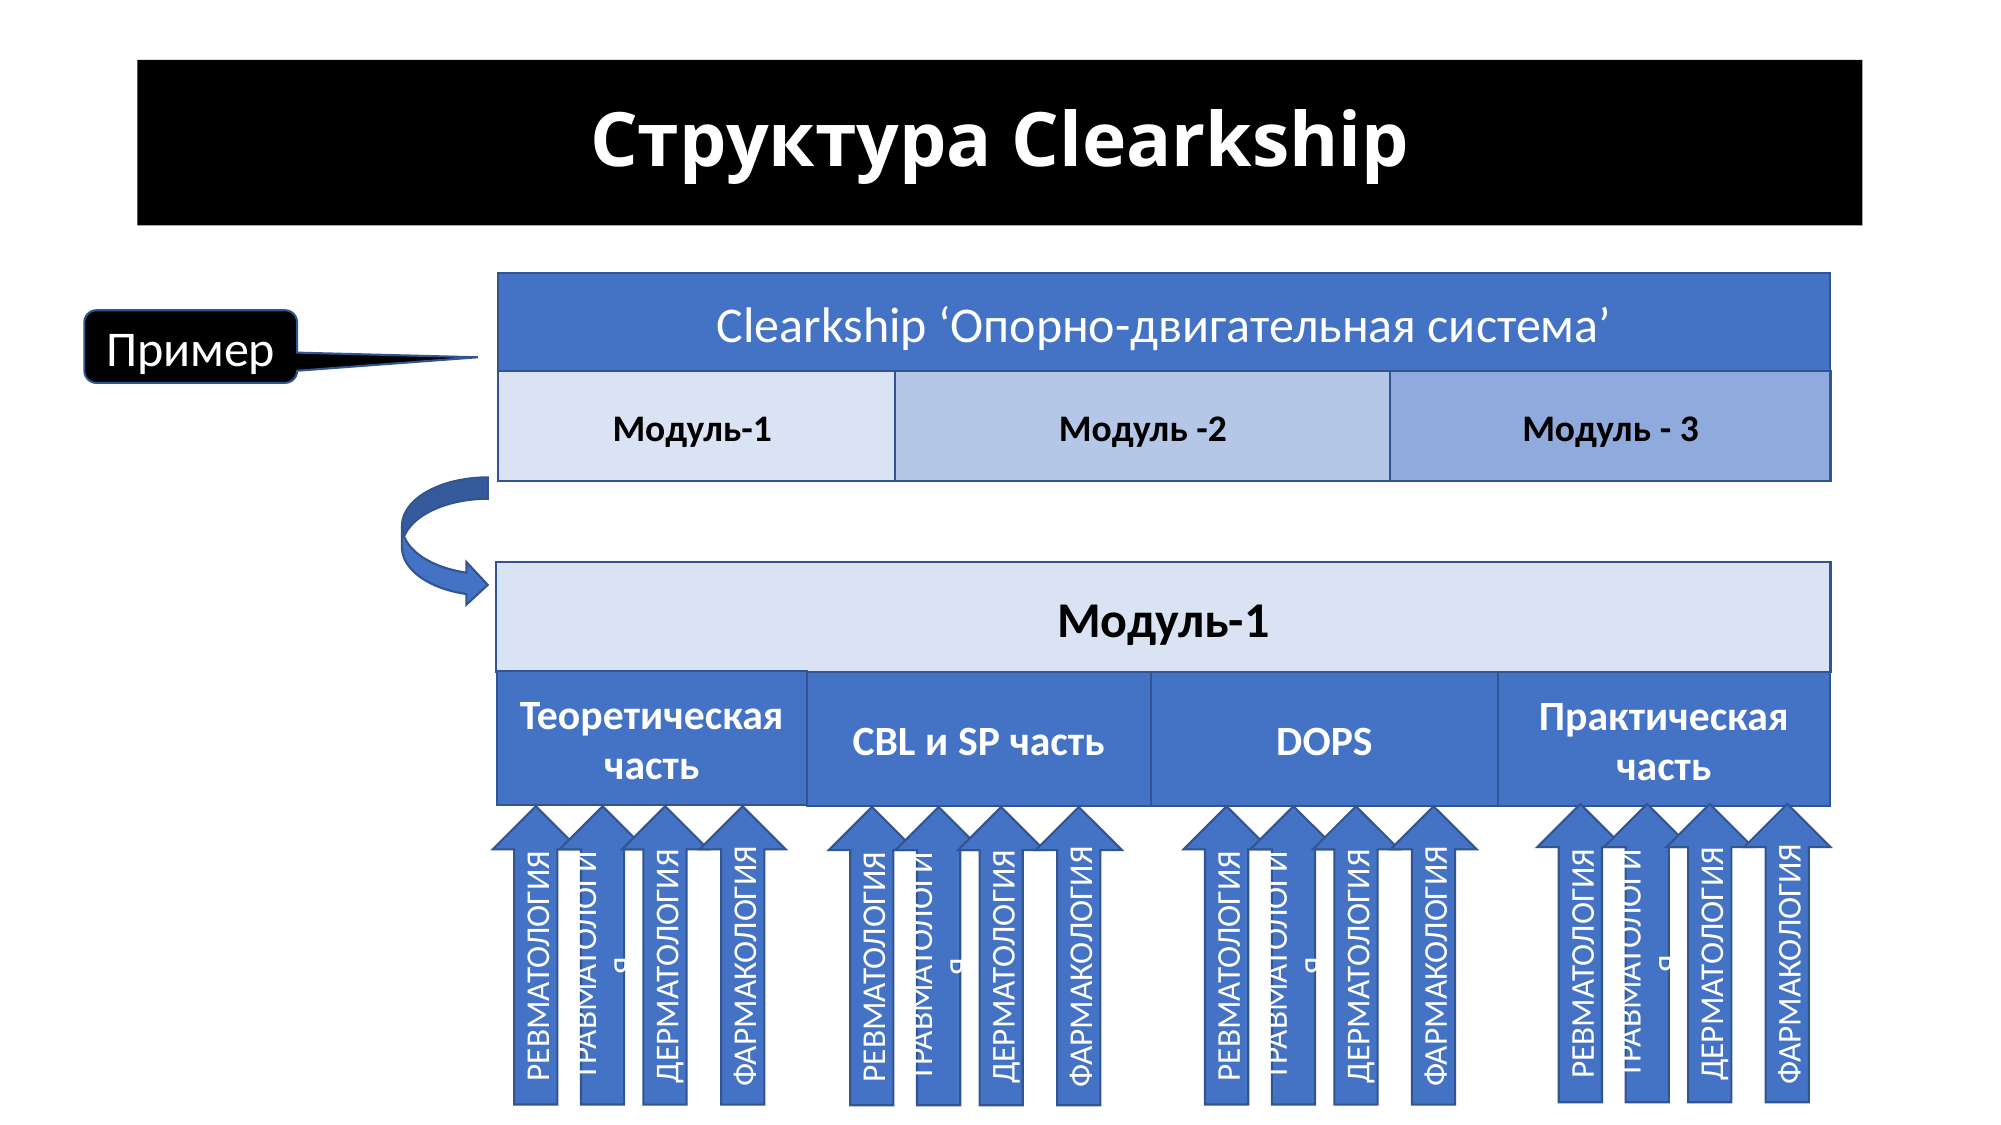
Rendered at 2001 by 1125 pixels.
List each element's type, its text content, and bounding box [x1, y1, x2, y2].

text_box ТРАВМАТОЛОГИЯ [556, 804, 633, 1106]
text_box ДЕРМАТОЛОГИЯ [1310, 804, 1395, 1106]
text_box Модуль - 3 [1389, 370, 1832, 482]
text_box ФАРМАКОЛОГИЯ [1033, 805, 1125, 1107]
text_box РЕВМАТОЛОГИЯ [1534, 802, 1613, 1104]
text_box ДЕРМАТОЛОГИЯ [1664, 802, 1748, 1104]
text_box Модуль -2 [894, 370, 1389, 477]
text_box CBL и SP часть [806, 673, 1150, 807]
text_box ФАРМАКОЛОГИЯ [1741, 802, 1834, 1104]
text_box ФАРМАКОЛОГИЯ [697, 804, 789, 1106]
text_box Теоретическая часть [496, 673, 806, 806]
text_box Пример [83, 309, 478, 384]
text_box ДЕРМАТОЛОГИЯ [619, 804, 704, 1106]
text_box ТРАВМАТОЛОГИЯ [1601, 802, 1678, 1104]
text_box РЕВМАТОЛОГИЯ [1180, 804, 1260, 1106]
text_box ФАРМАКОЛОГИЯ [1387, 804, 1480, 1106]
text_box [401, 477, 1831, 673]
text_box РЕВМАТОЛОГИЯ [826, 805, 905, 1107]
text_box ТРАВМАТОЛОГИЯ [1247, 804, 1324, 1106]
text_box Практическая часть [1499, 673, 1831, 807]
text_box РЕВМАТОЛОГИЯ [490, 804, 569, 1106]
text_box Модуль-1 [497, 370, 894, 477]
title Структура Clearkship [137, 59, 1863, 226]
text_box DOPS [1150, 673, 1499, 807]
text_box ДЕРМАТОЛОГИЯ [955, 805, 1040, 1107]
text_box ТРАВМАТОЛОГИЯ [892, 805, 970, 1107]
text_box Clearkship ‘Опорно-двигательная система’ [497, 272, 1831, 370]
